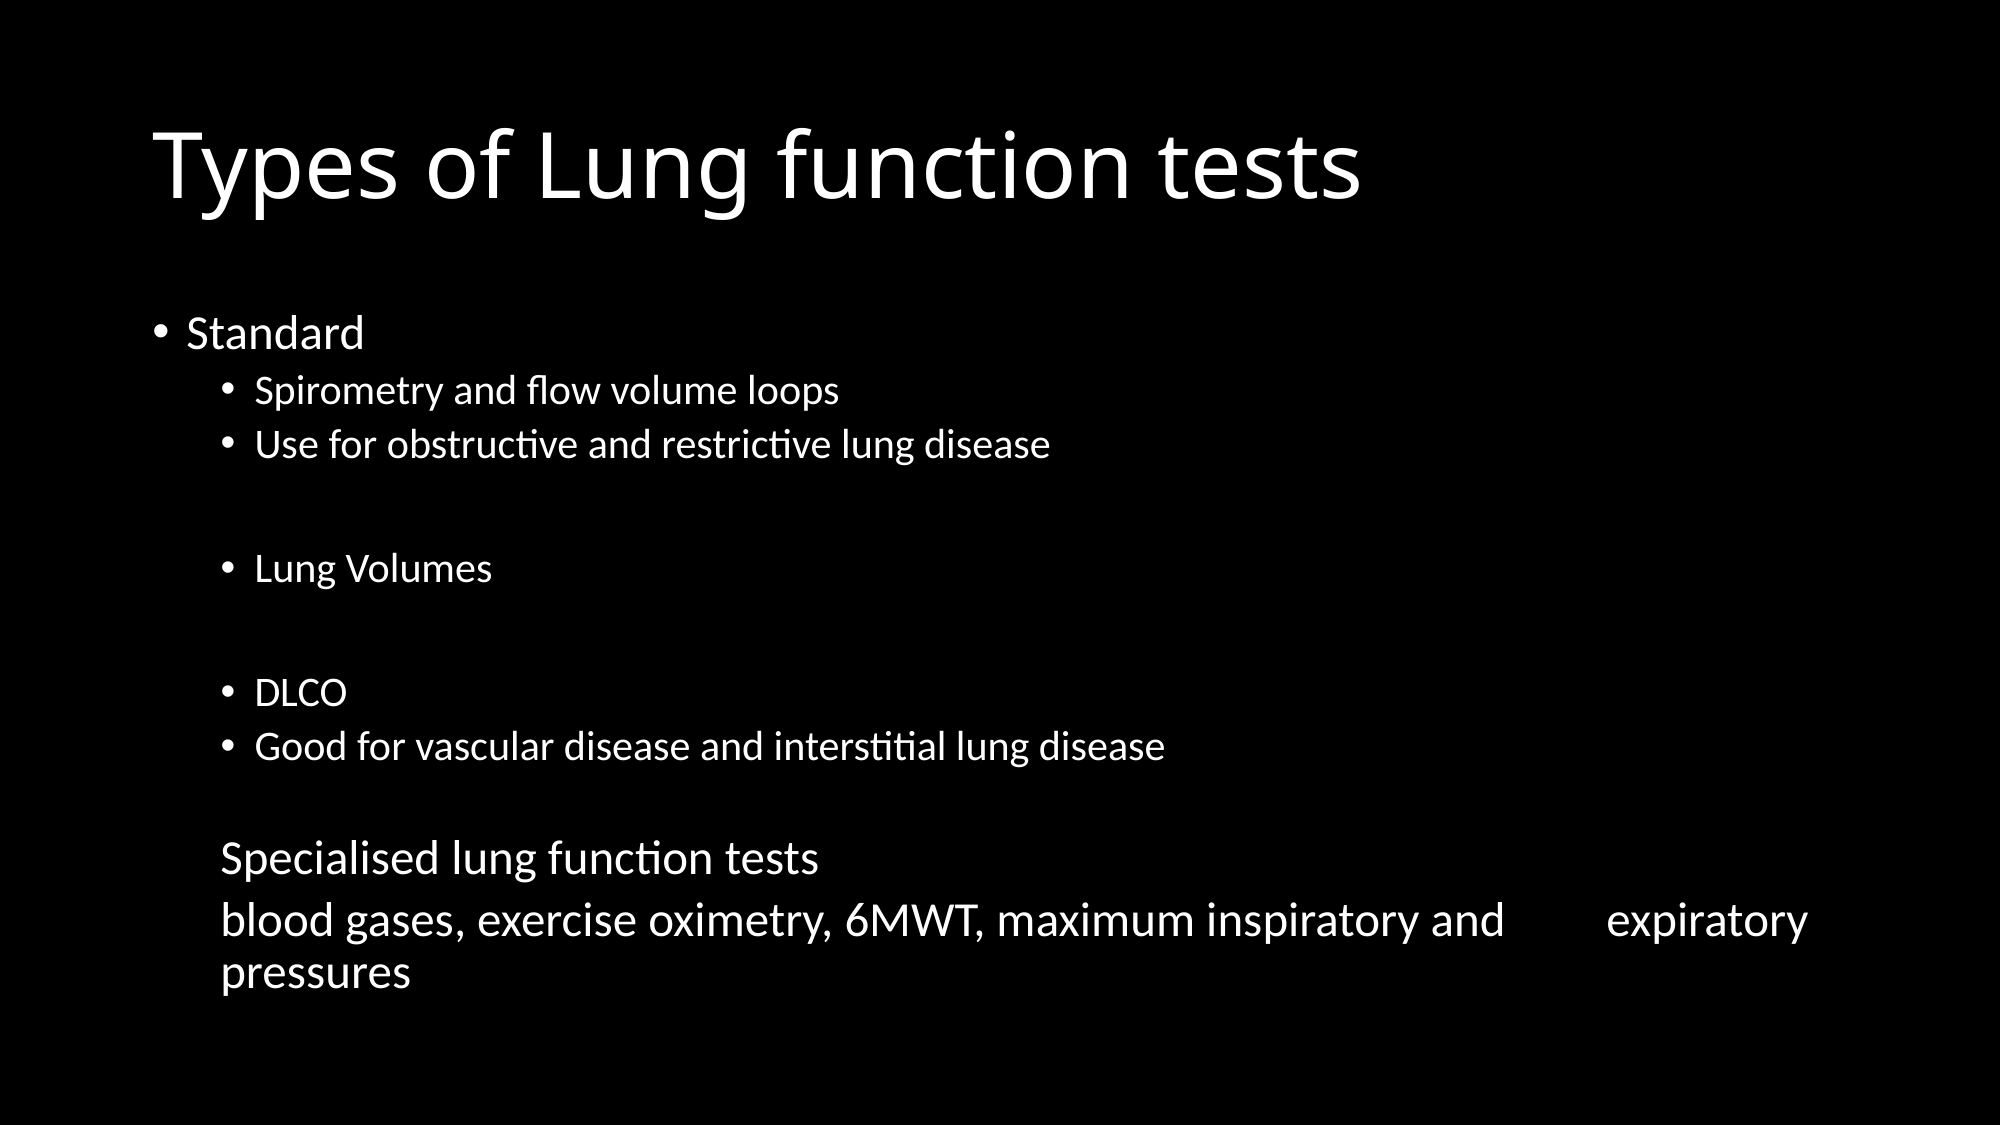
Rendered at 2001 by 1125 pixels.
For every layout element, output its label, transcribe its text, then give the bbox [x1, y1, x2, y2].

title Types of Lung function tests [137, 59, 1863, 278]
list Standard Spirometry and flow volume loops Use for obstructive and restrictive lung disease Lung Volumes DLCO Good for vascular disease and interstitial lung disease Specialised lung function tests blood gases, exercise oximetry, 6MWT, maximum inspiratory and expiratory pressures [137, 299, 1863, 1014]
